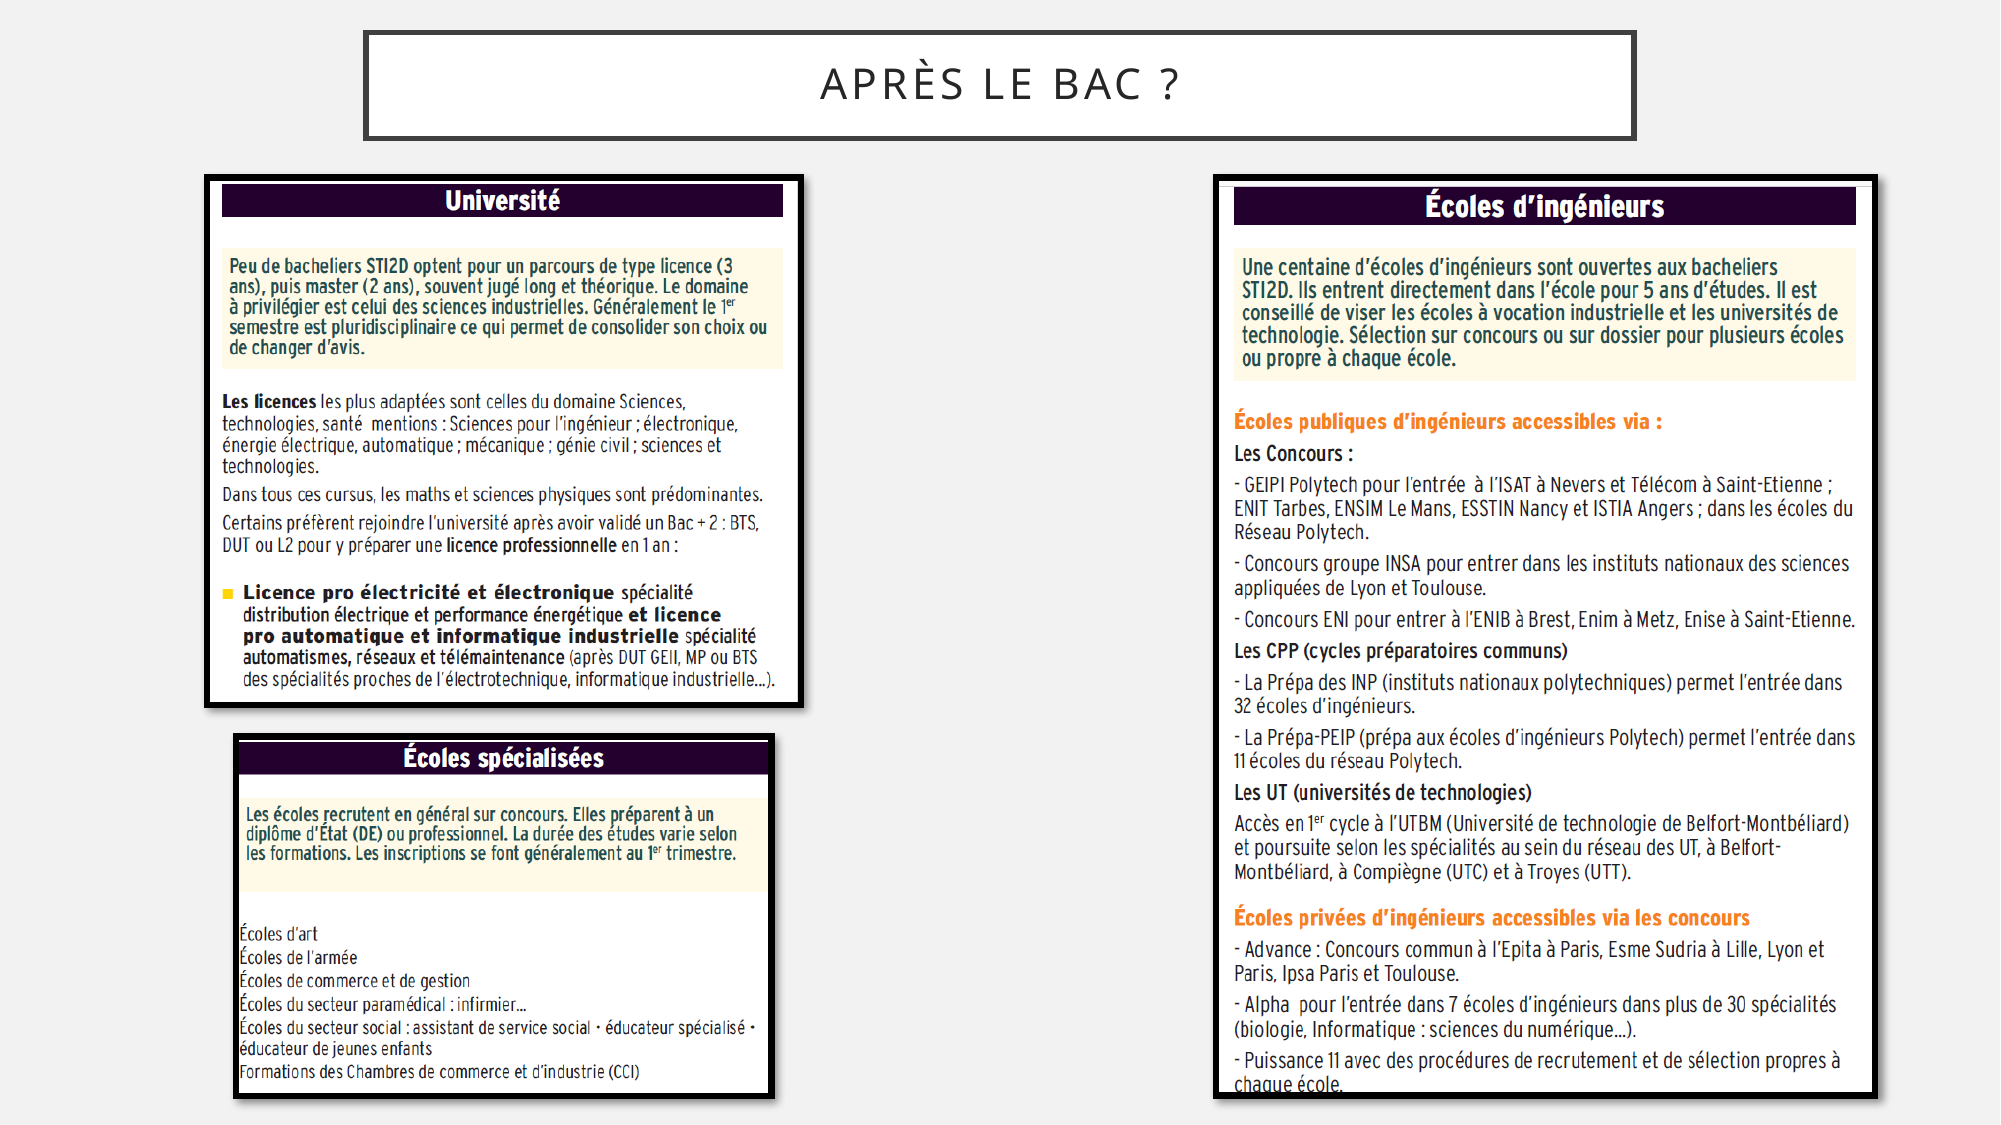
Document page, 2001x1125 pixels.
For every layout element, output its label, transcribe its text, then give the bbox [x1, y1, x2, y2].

picture [1218, 180, 1873, 1093]
picture [239, 739, 769, 1093]
picture [209, 180, 798, 702]
title Après le bac ? [363, 30, 1637, 141]
